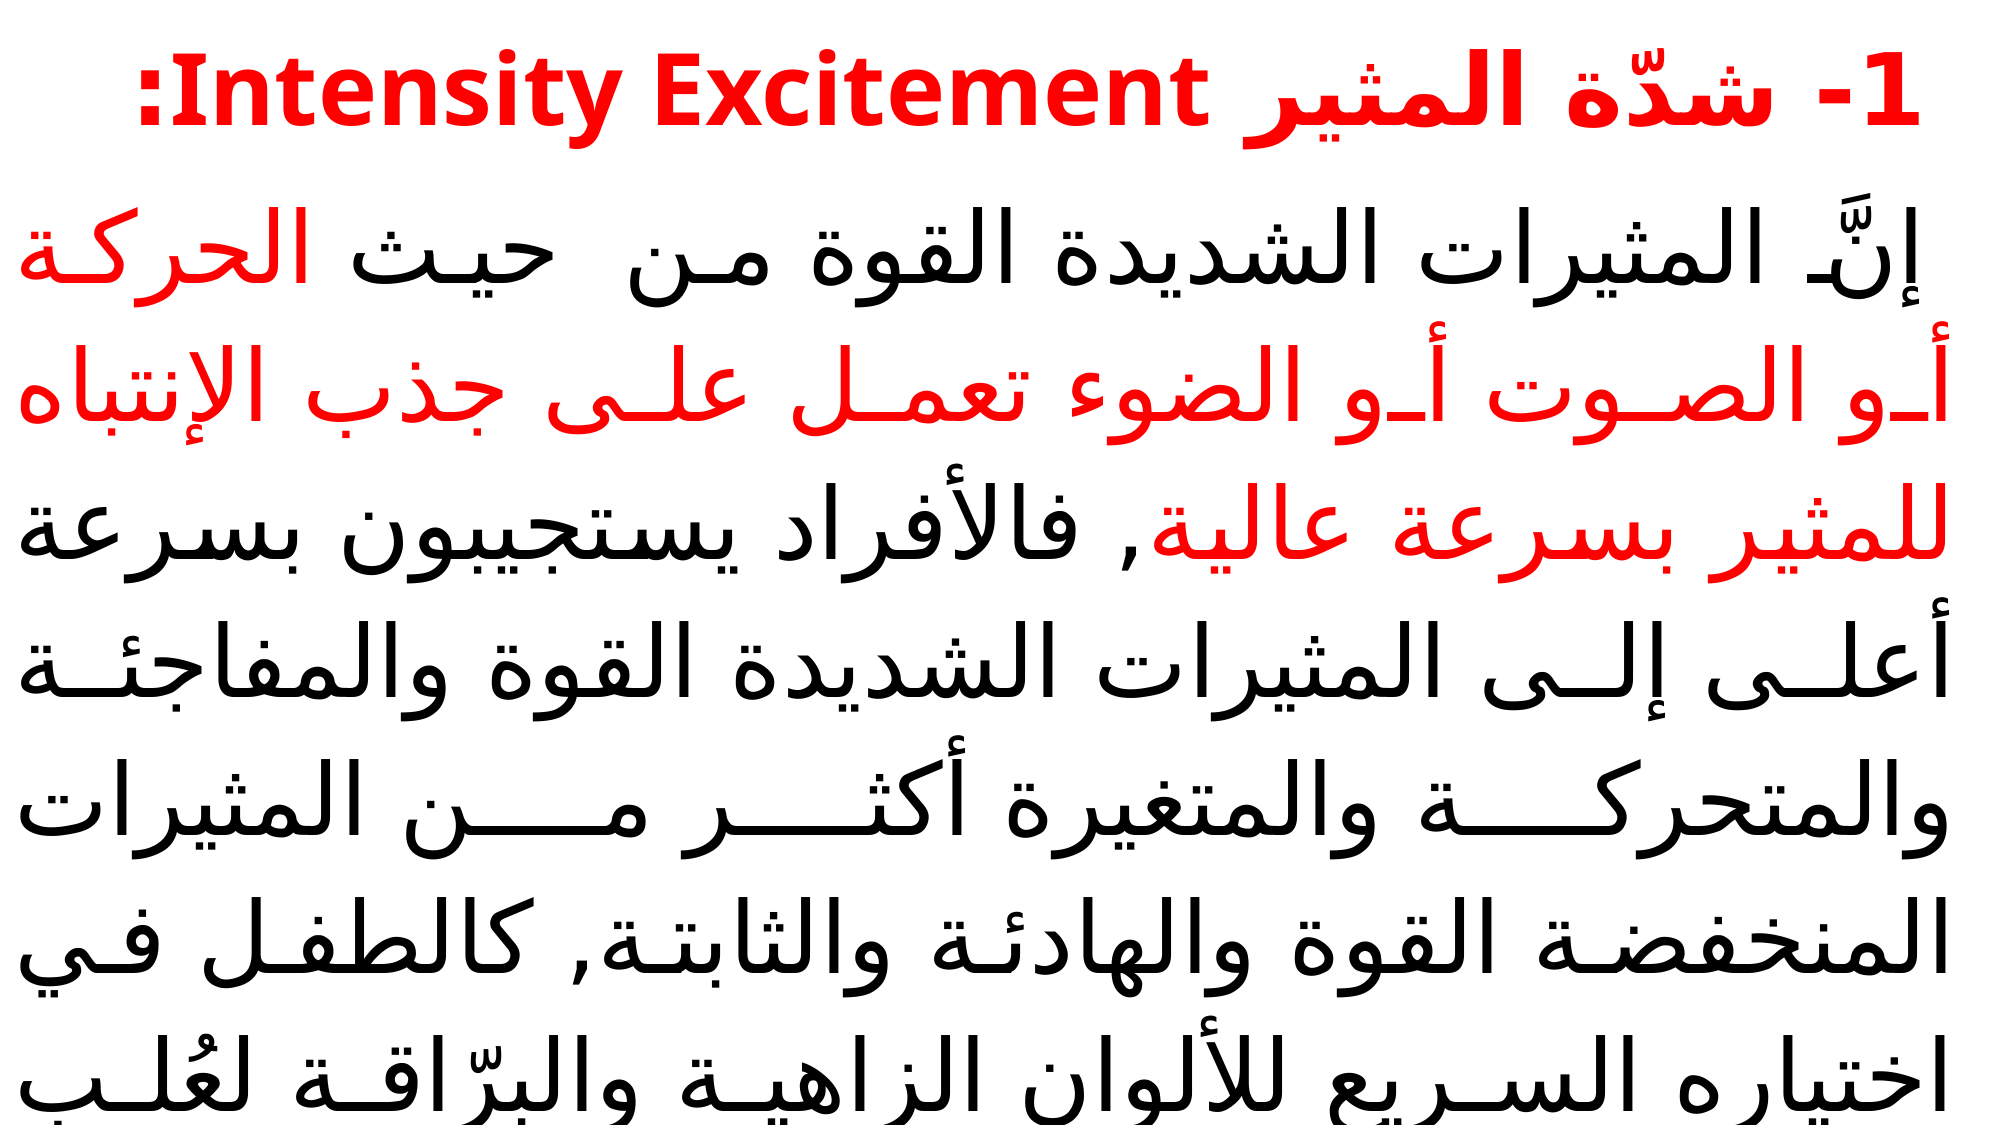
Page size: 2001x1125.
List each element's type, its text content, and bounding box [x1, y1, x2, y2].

text_box 1- شدّة المثير Intensity Excitement: إنَّ المثيرات الشديدة القوة من حيث الحركة أو الصوت أو الضوء تعمل على جذب الإنتباه للمثير بسرعة عالية, فالأفراد يستجيبون بسرعة أعلى إلى المثيرات الشديدة القوة والمفاجئة والمتحركة والمتغيرة أكثر من المثيرات المنخفضة القوة والهادئة والثابتة, كالطفل في اختياره السريع للألوان الزاهية والبرّاقة لعُلب الحلوى أكثر من العُلب التقليدية الشكل. [0, 0, 1982, 1125]
